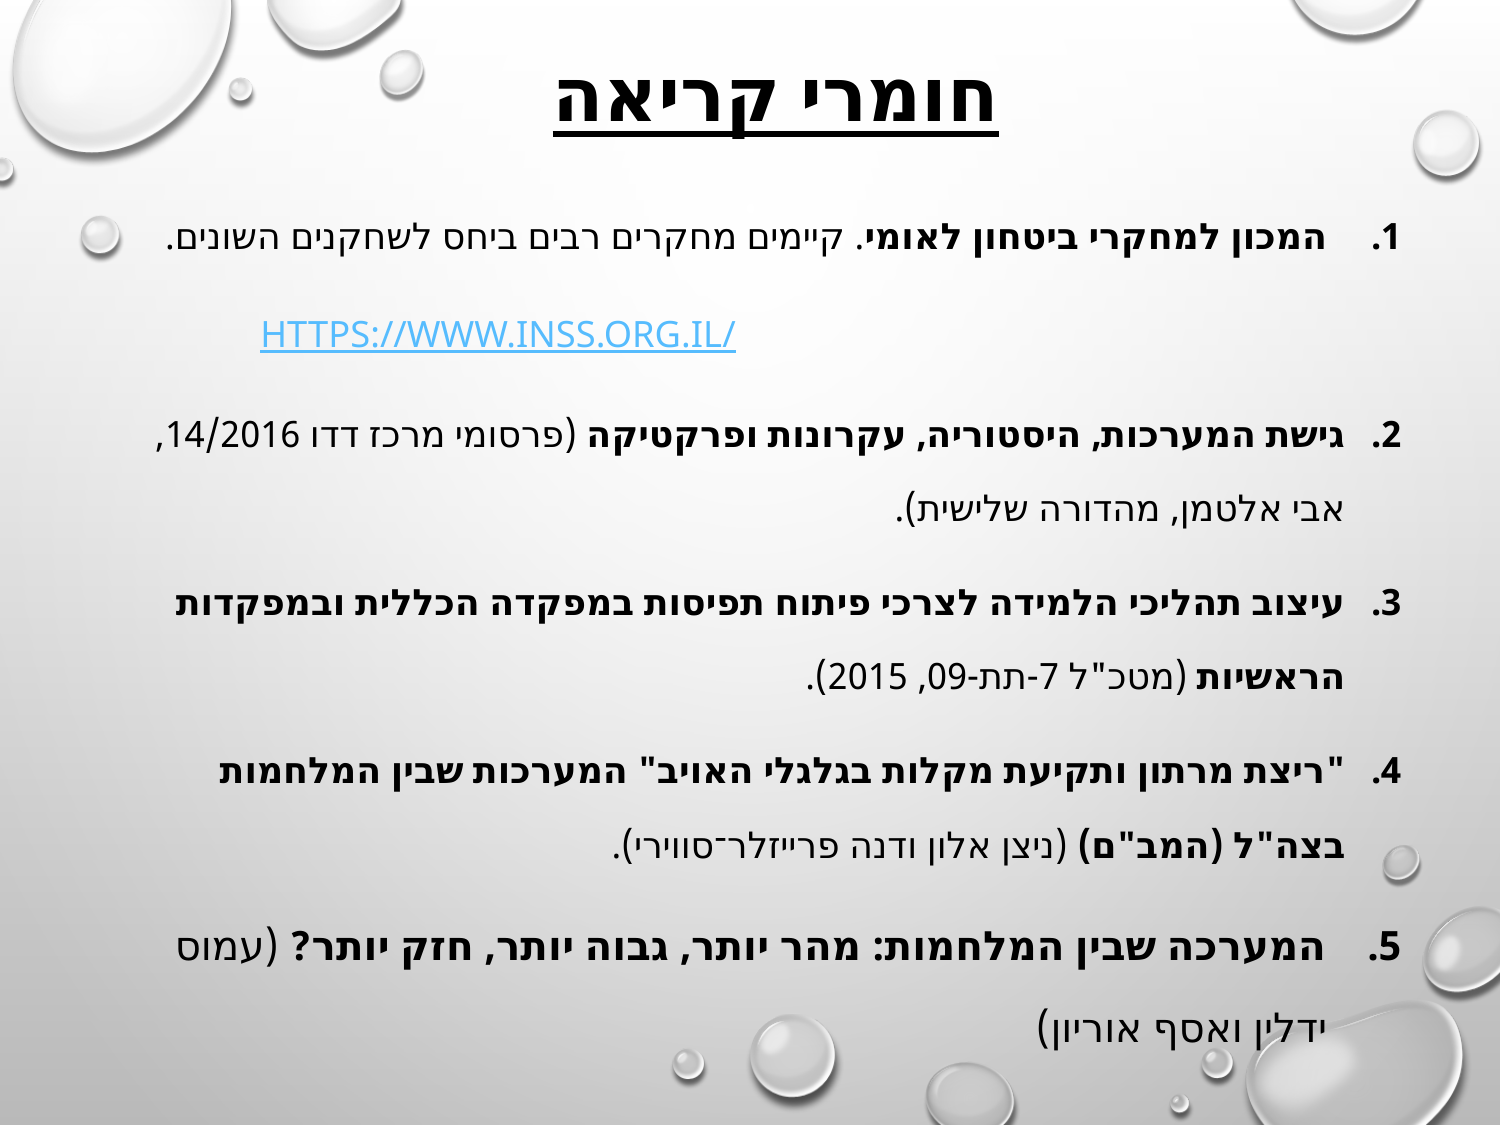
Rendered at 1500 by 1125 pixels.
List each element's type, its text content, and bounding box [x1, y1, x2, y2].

picture [0, 0, 1500, 1125]
list המכון למחקרי ביטחון לאומי. קיימים מחקרים רבים ביחס לשחקנים השונים. https://www.inss.org.il/ גישת המערכות, היסטוריה, עקרונות ופרקטיקה (פרסומי מרכז דדו 14/2016, אבי אלטמן, מהדורה שלישית). עיצוב תהליכי הלמידה לצרכי פיתוח תפיסות במפקדה הכללית ובמפקדות הראשיות (מטכ"ל 7-תת-09, 2015). "ריצת מרתון ותקיעת מקלות בגלגלי האויב" המערכות שבין המלחמות בצה"ל (המב"ם) (ניצן אלון ודנה פרייזלר־סווירי). המערכה שבין המלחמות: מהר יותר, גבוה יותר, חזק יותר? (עמוס ידלין ואסף אוריון) [99, 174, 1416, 1063]
title חומרי קריאה [159, 0, 1392, 174]
